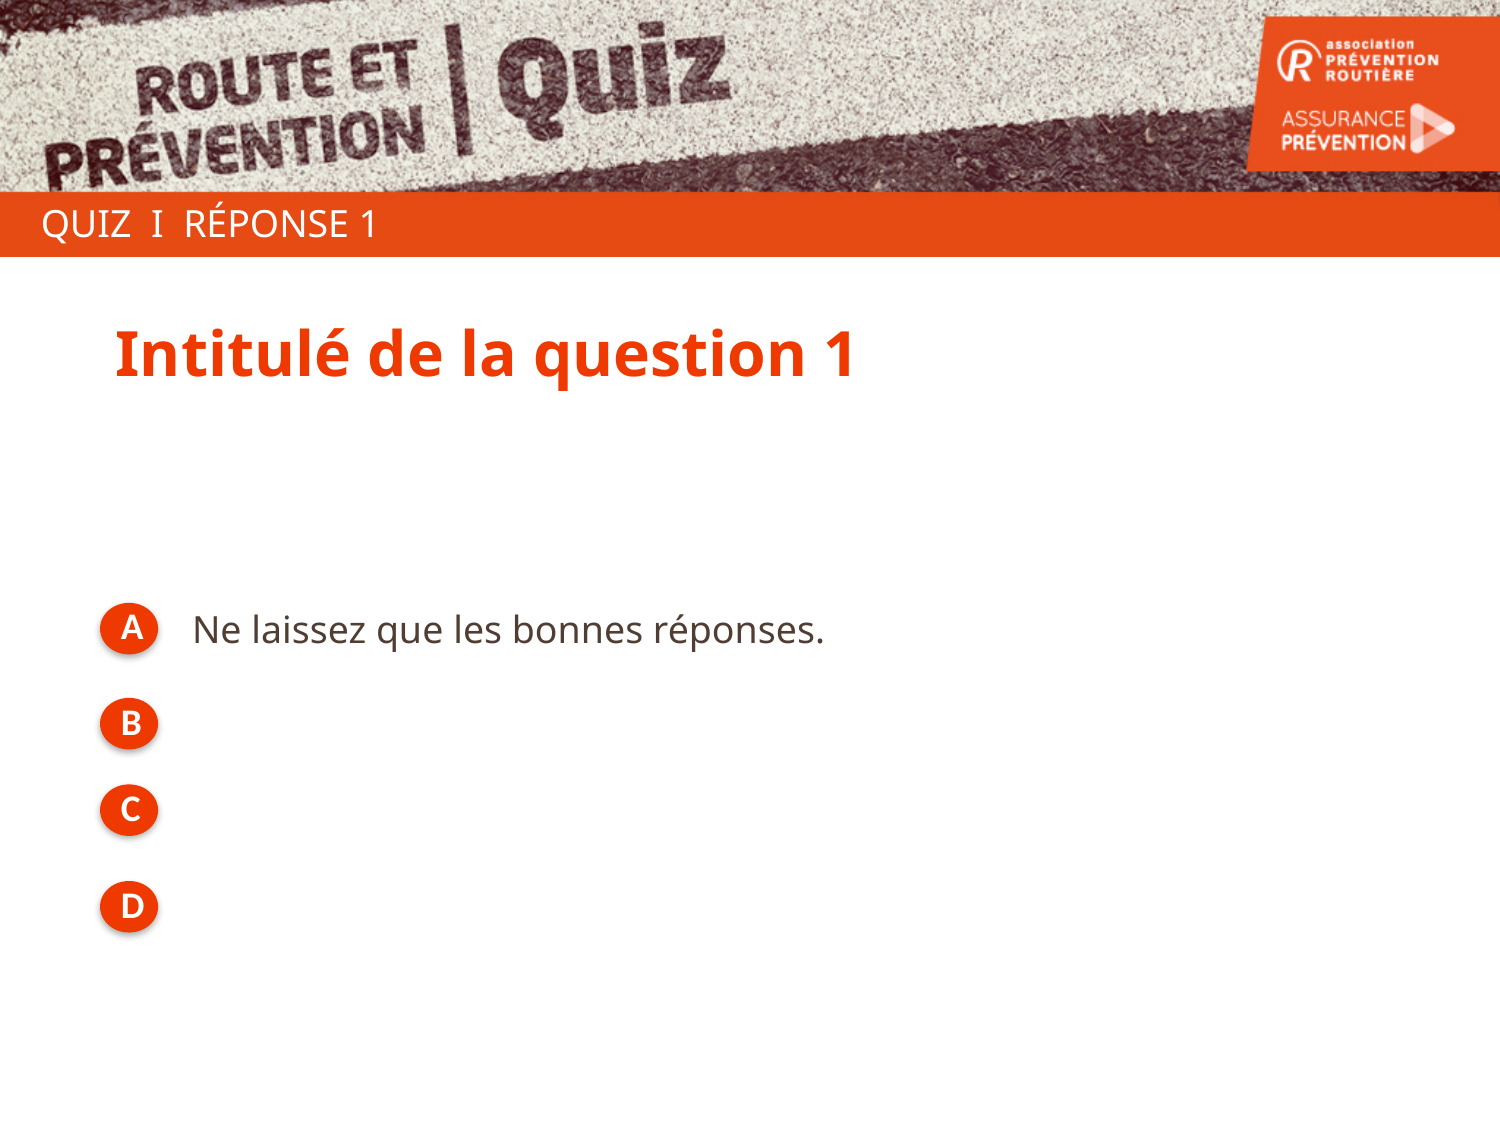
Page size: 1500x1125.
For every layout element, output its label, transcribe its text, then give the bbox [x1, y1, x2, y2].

text_box A [100, 602, 159, 655]
picture [0, 0, 1500, 257]
text_box D [100, 880, 159, 933]
text_box Ne laissez que les bonnes réponses. [177, 598, 1356, 659]
text_box C [100, 784, 159, 836]
text_box QUIZ I RÉPONSE 1 [26, 192, 396, 253]
text_box B [100, 697, 159, 750]
list Intitulé de la question 1 [100, 305, 1406, 519]
